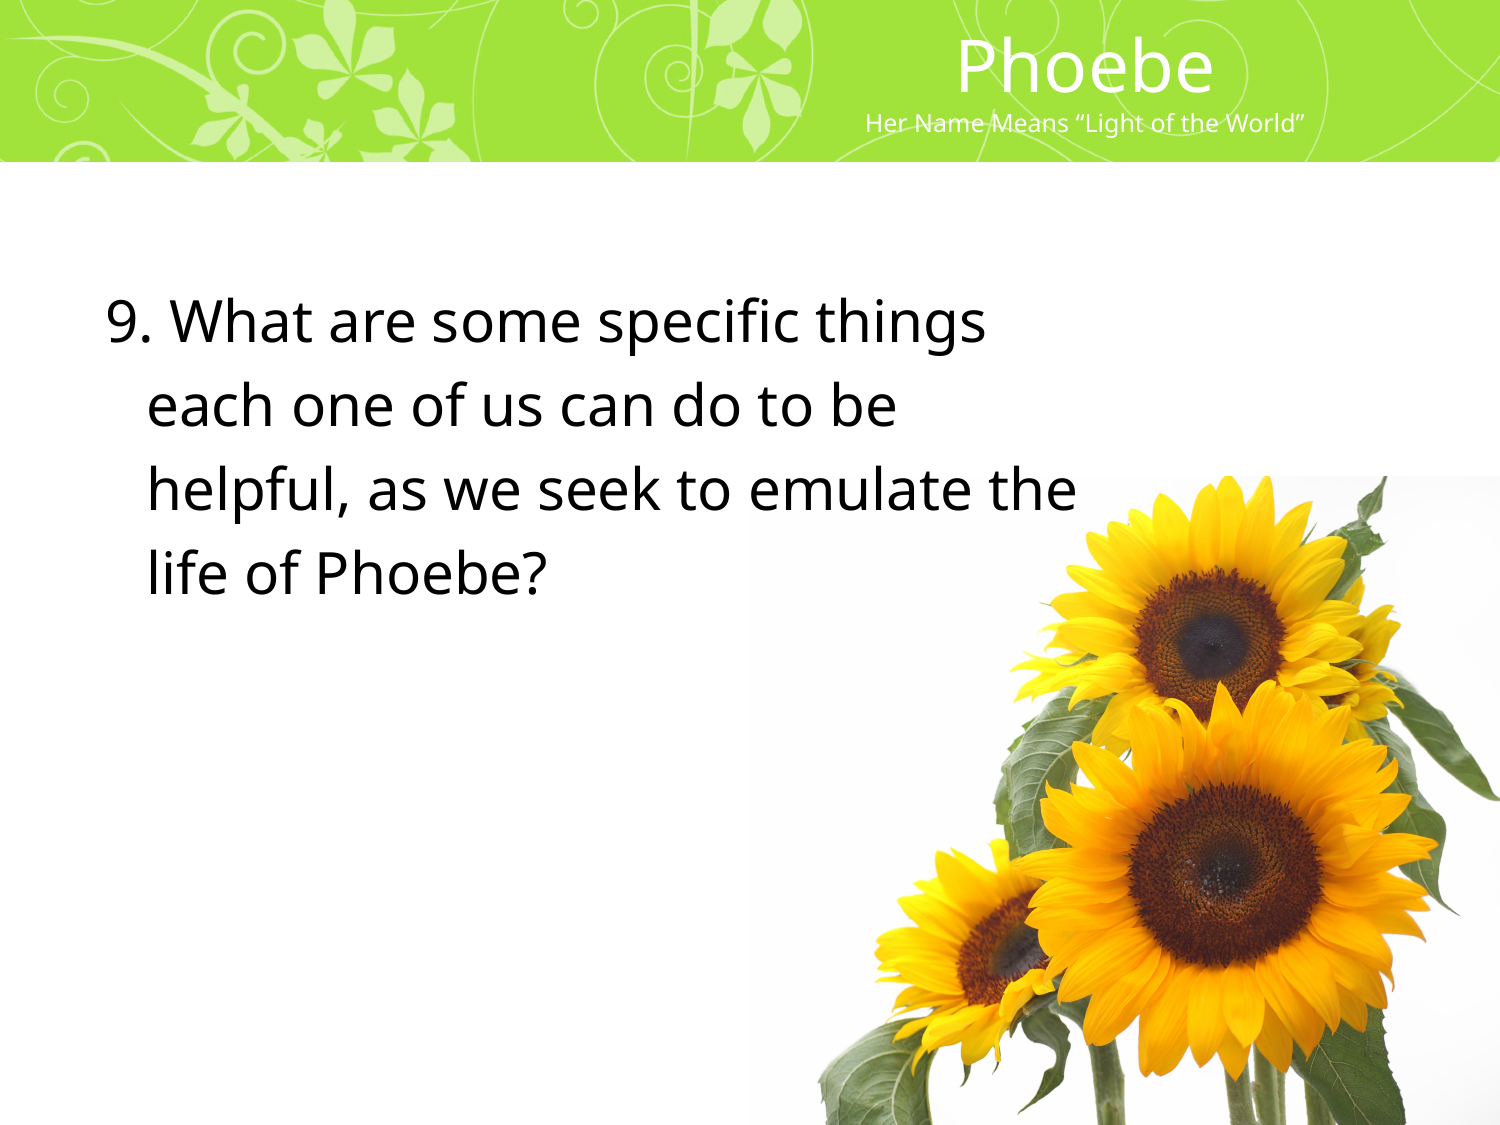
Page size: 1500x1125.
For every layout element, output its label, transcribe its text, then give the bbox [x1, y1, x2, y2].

picture [0, 0, 1500, 162]
picture [749, 476, 1500, 1125]
text_box Phoebe Her Name Means “Light of the World” [670, 162, 1500, 168]
list 9. What are some specific things each one of us can do to be helpful, as we seek to emulate the life of Phoebe? [75, 262, 1113, 1005]
